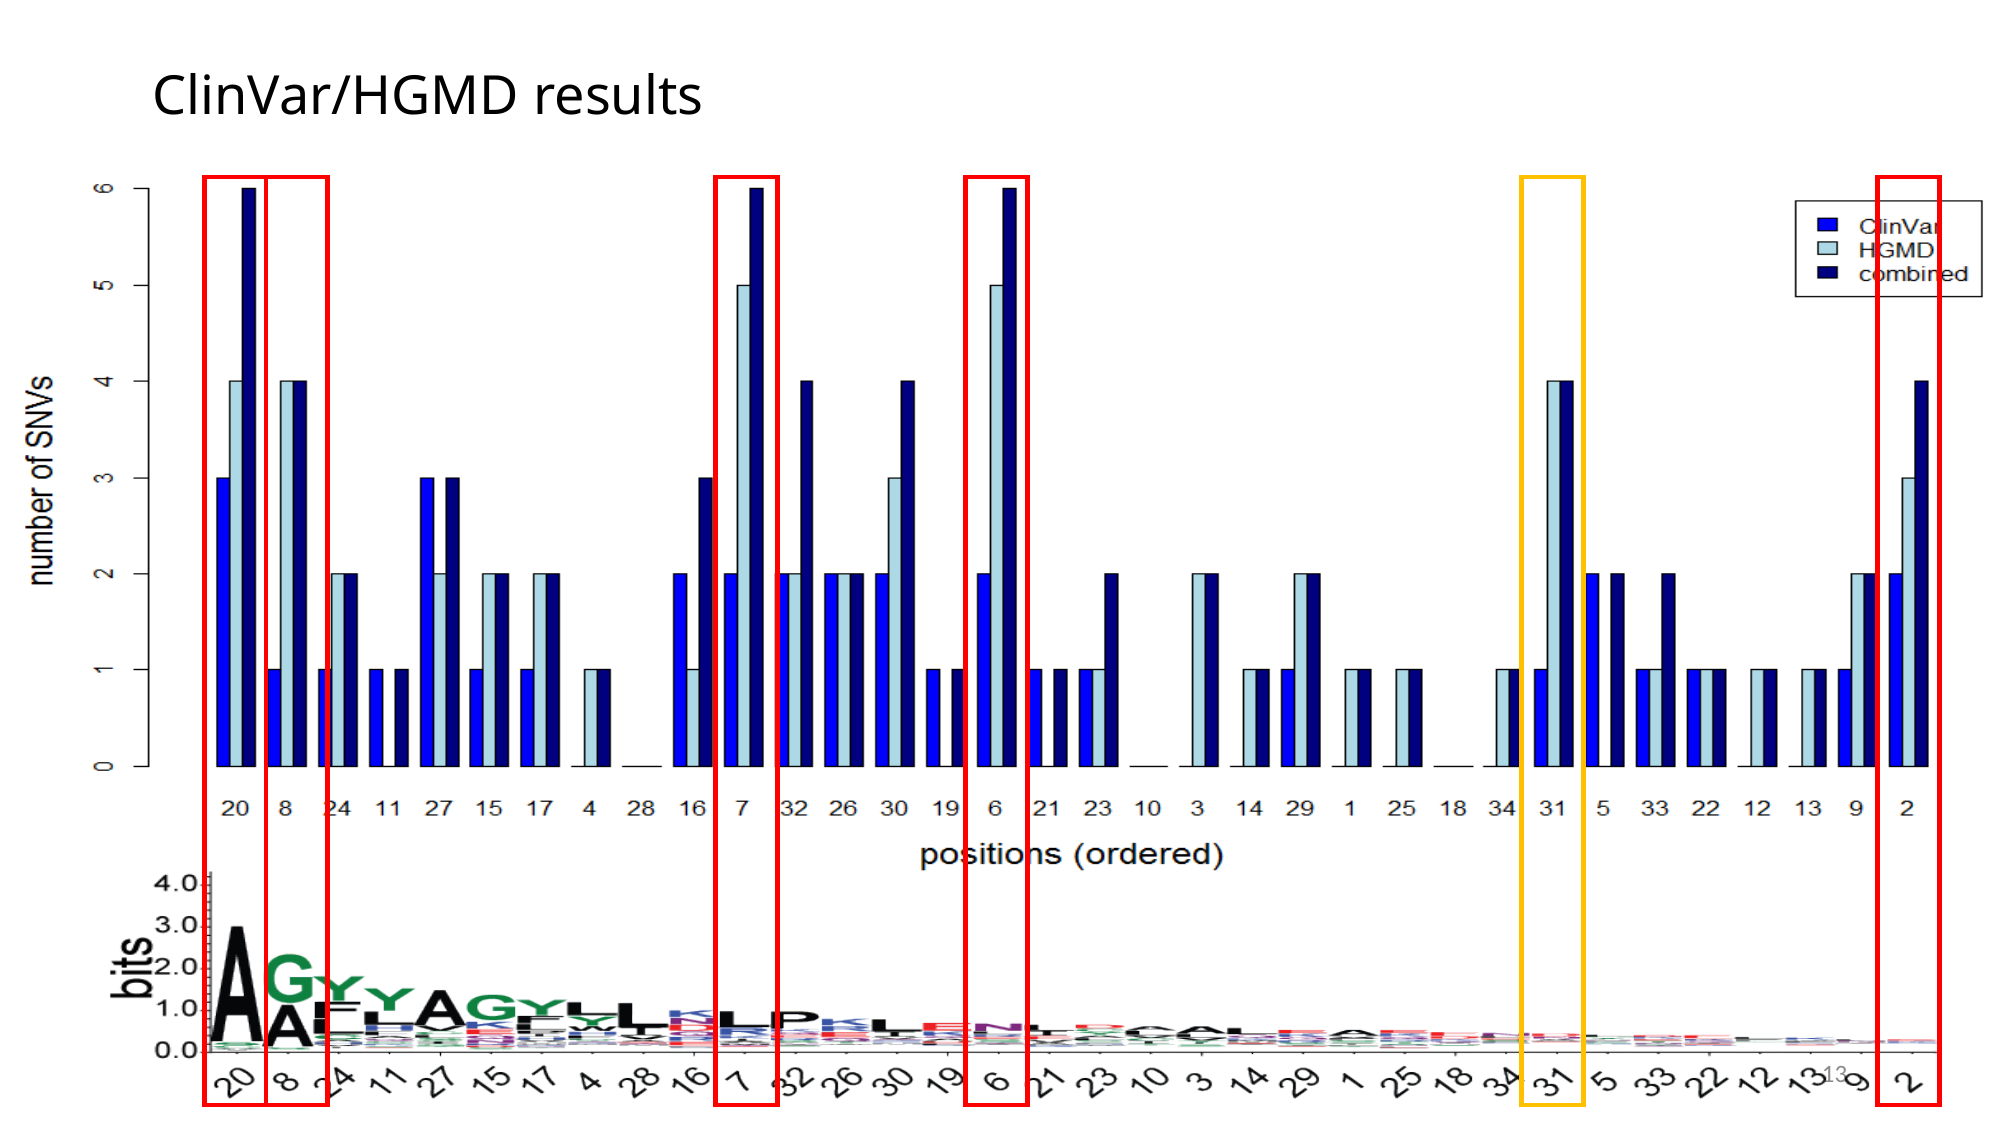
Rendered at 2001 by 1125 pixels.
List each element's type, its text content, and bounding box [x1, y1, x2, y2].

picture [76, 865, 1946, 1106]
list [24, 176, 1995, 895]
title ClinVar/HGMD results [137, 59, 1863, 134]
